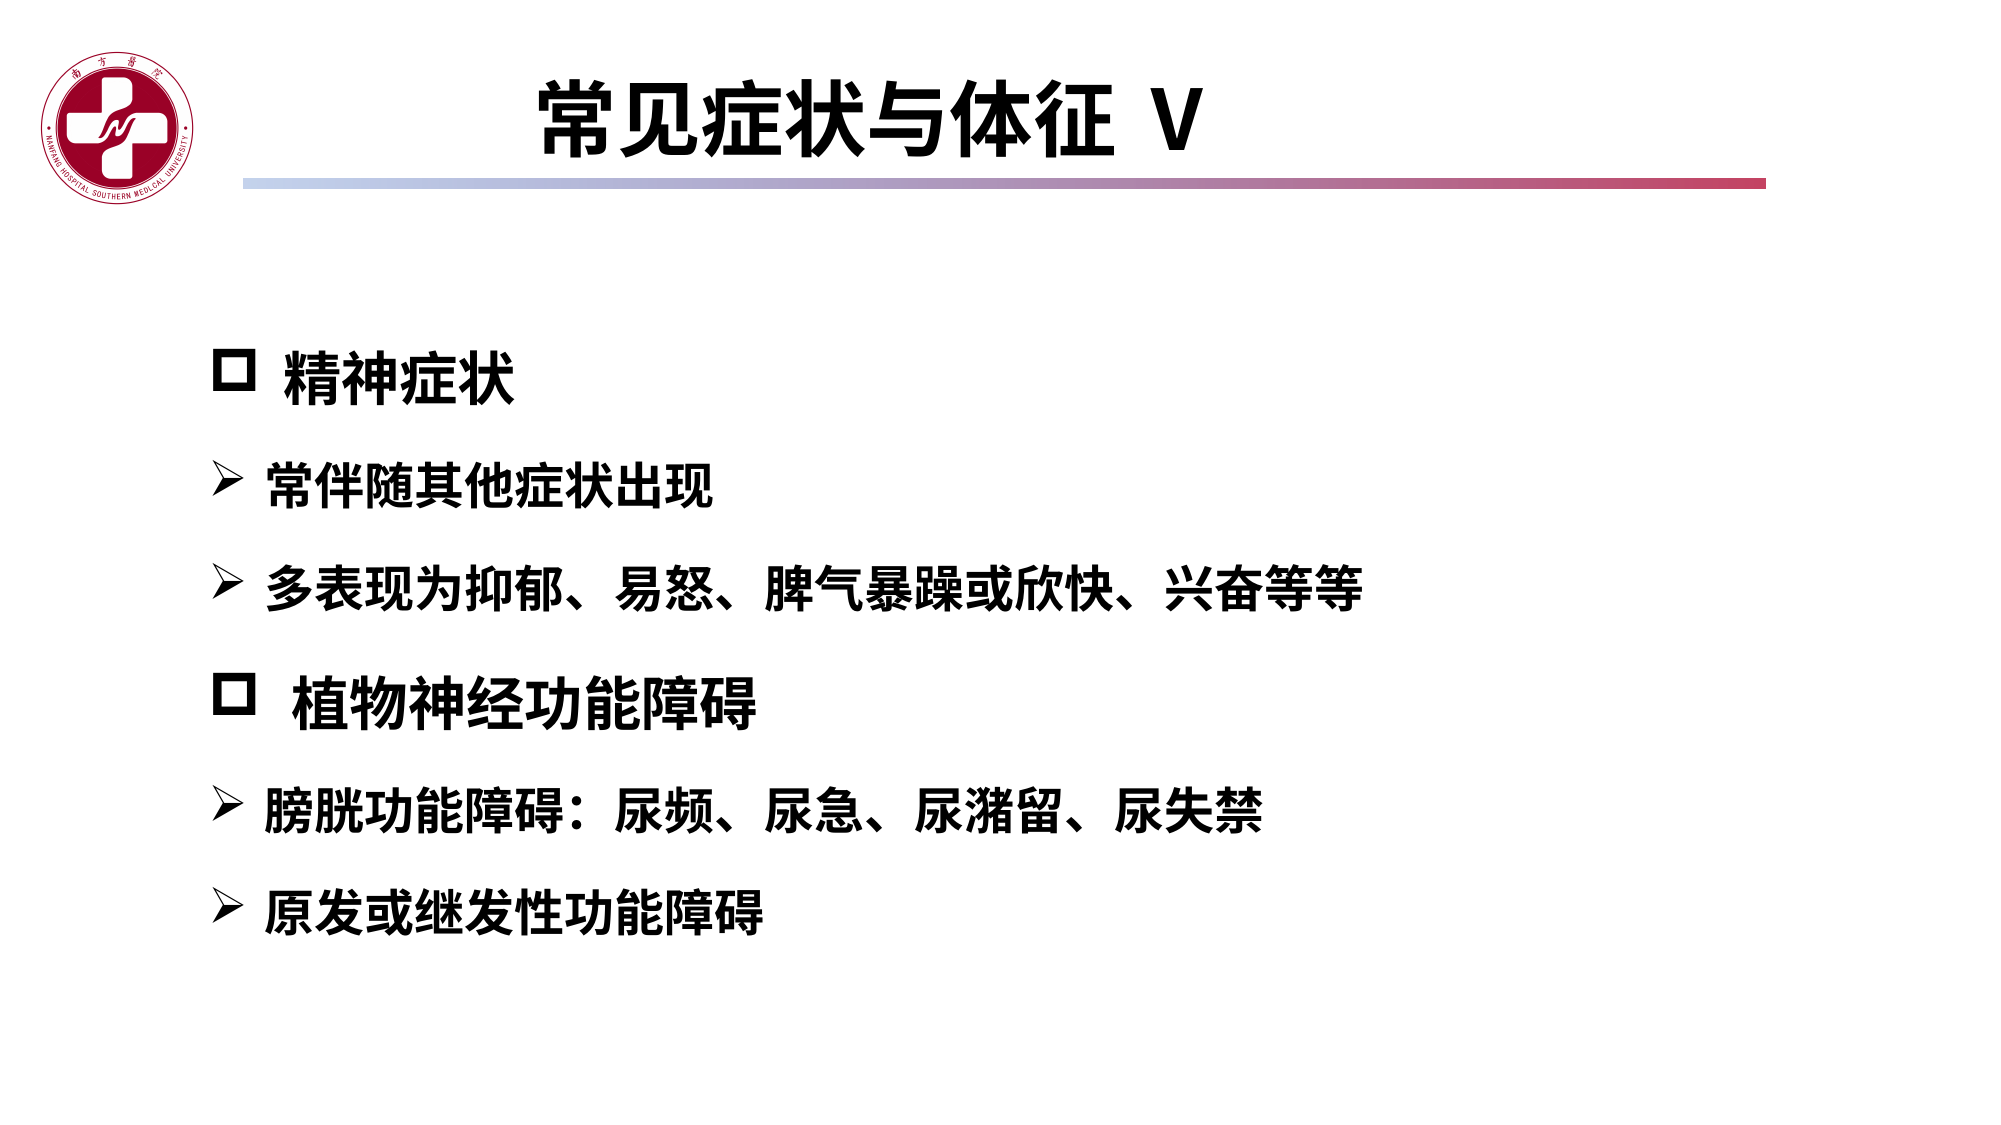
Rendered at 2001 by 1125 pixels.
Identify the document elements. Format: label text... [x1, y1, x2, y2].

text_box 精神症状 常伴随其他症状出现 多表现为抑郁、易怒、脾气暴躁或欣快、兴奋等等 植物神经功能障碍 膀胱功能障碍：尿频、尿急、尿潴留、尿失禁 原发或继发性功能障碍 [193, 271, 1860, 804]
picture [40, 51, 194, 205]
text_box 常见症状与体征 Ⅴ [194, 51, 1887, 166]
text_box [243, 177, 1767, 190]
